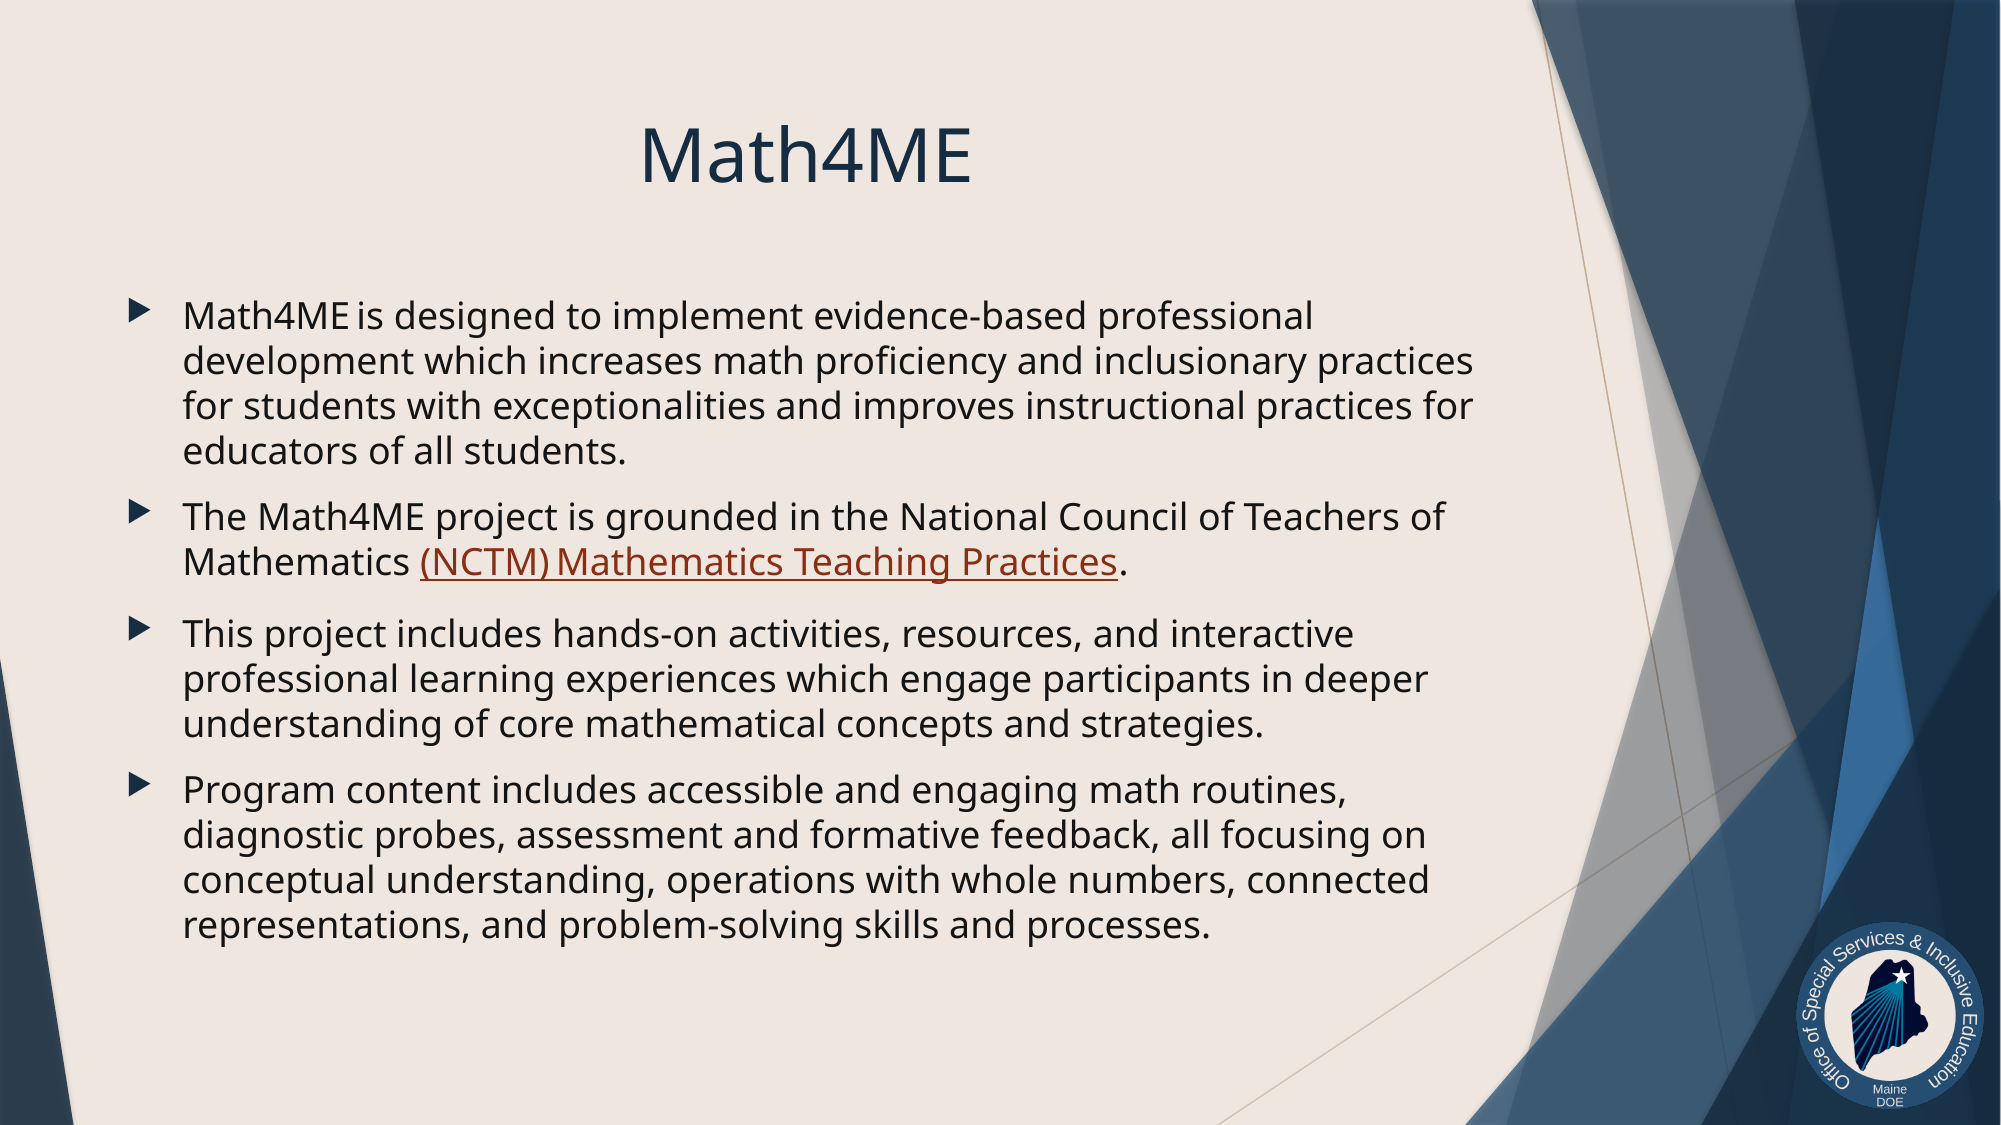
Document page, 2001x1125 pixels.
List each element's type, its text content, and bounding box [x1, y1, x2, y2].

picture [1791, 918, 1986, 1113]
title Math4ME [111, 99, 1522, 276]
list Math4ME is designed to implement evidence-based professional development which increases math proficiency and inclusionary practices for students with exceptionalities and improves instructional practices for educators of all students. The Math4ME project is grounded in the National Council of Teachers of Mathematics (NCTM) Mathematics Teaching Practices. This project includes hands-on activities, resources, and interactive professional learning experiences which engage participants in deeper understanding of core mathematical concepts and strategies. Program content includes accessible and engaging math routines, diagnostic probes, assessment and formative feedback, all focusing on conceptual understanding, operations with whole numbers, connected representations, and problem-solving skills and processes. [111, 284, 1522, 992]
